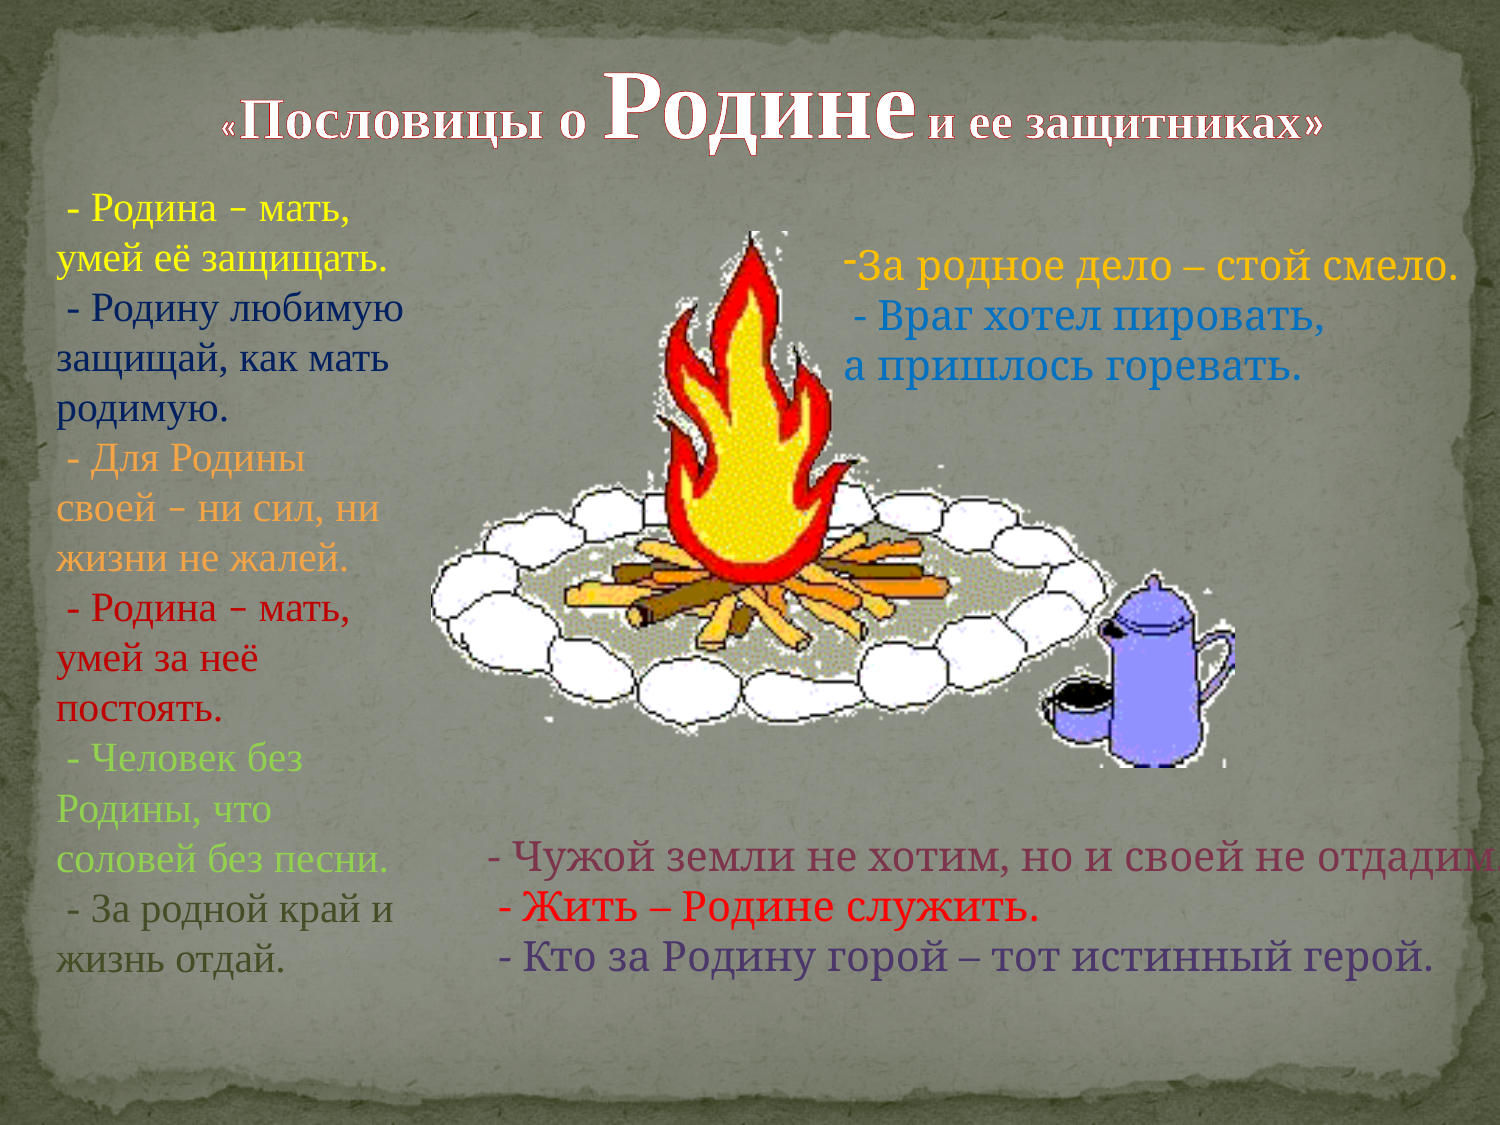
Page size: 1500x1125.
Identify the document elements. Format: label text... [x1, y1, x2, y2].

text_box - Чужой земли не хотим, но и своей не отдадим. - Жить – Родине служить. - Кто за Родину горой – тот истинный герой. [473, 822, 1500, 988]
text_box - Родина – мать, умей её защищать. - Родину любимую защищай, как мать родимую. - Для Родины своей – ни сил, ни жизни не жалей. - Родина – мать, умей за неё постоять. - Человек без Родины, что соловей без песни. - За родной край и жизнь отдай. [41, 172, 420, 1038]
picture [431, 231, 1235, 768]
text_box За родное дело – стой смело. - Враг хотел пировать, а пришлось горевать. [1240, 231, 1474, 397]
text_box «Пословицы о Родине и ее защитниках» [182, 30, 1365, 166]
